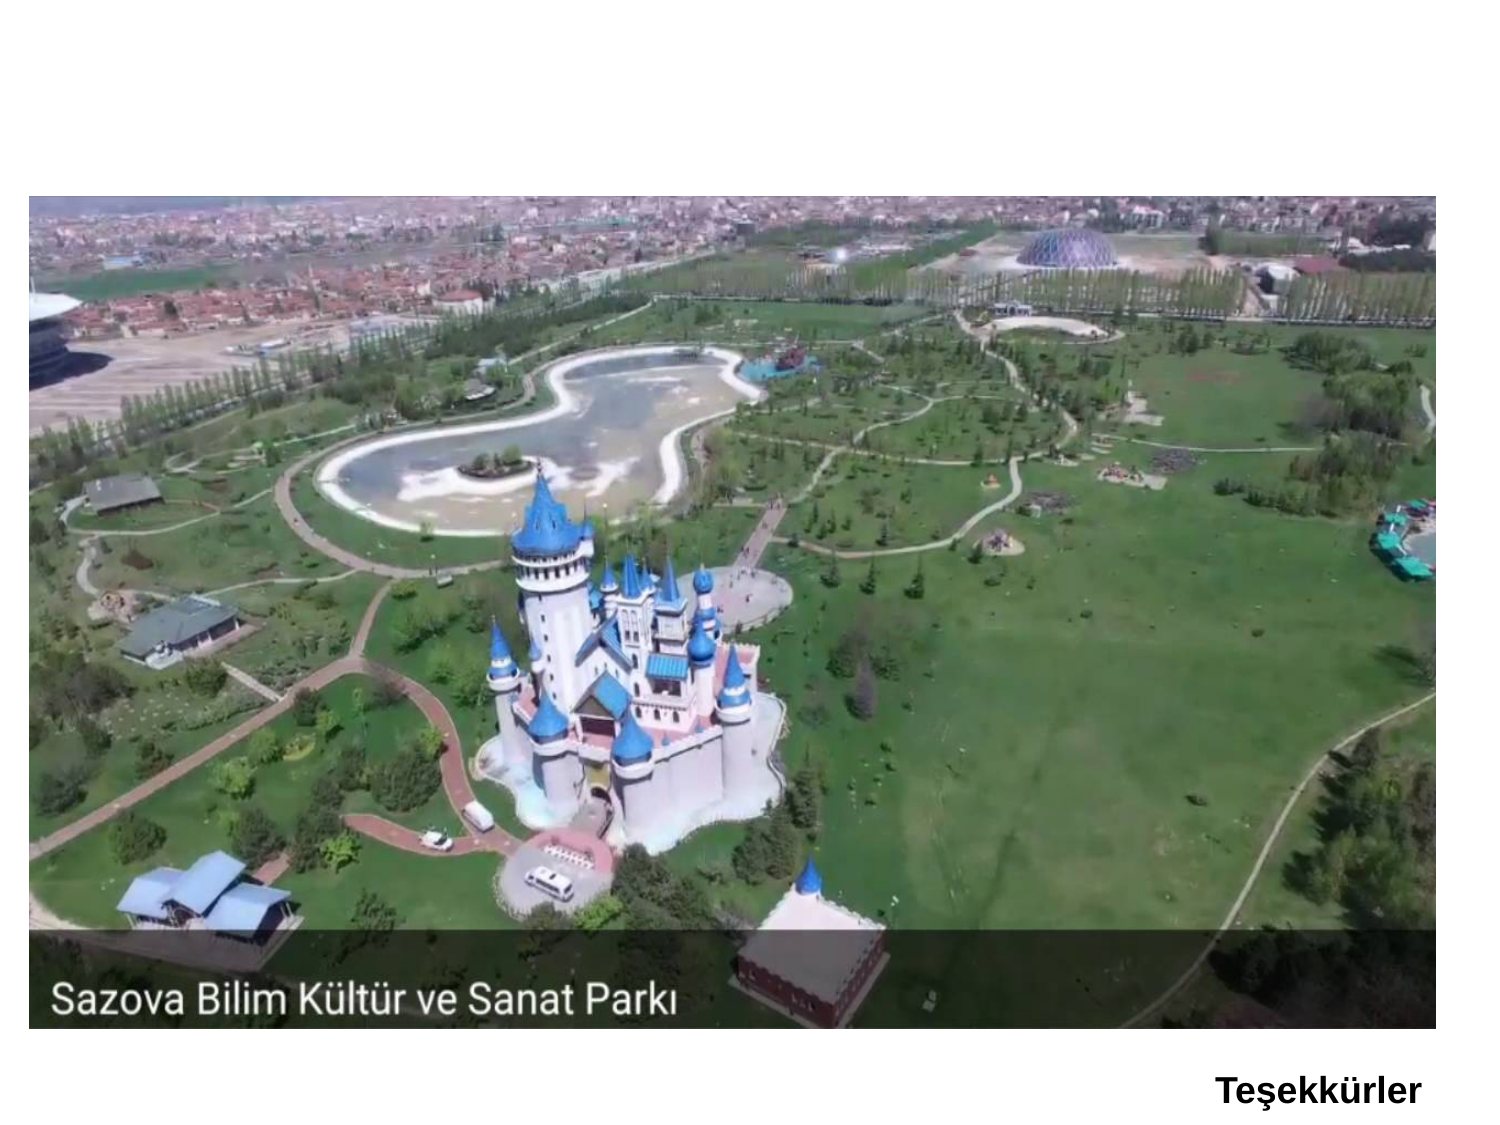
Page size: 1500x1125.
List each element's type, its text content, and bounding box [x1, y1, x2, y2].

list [29, 196, 1436, 1029]
text_box Teşekkürler [1200, 1058, 1438, 1119]
